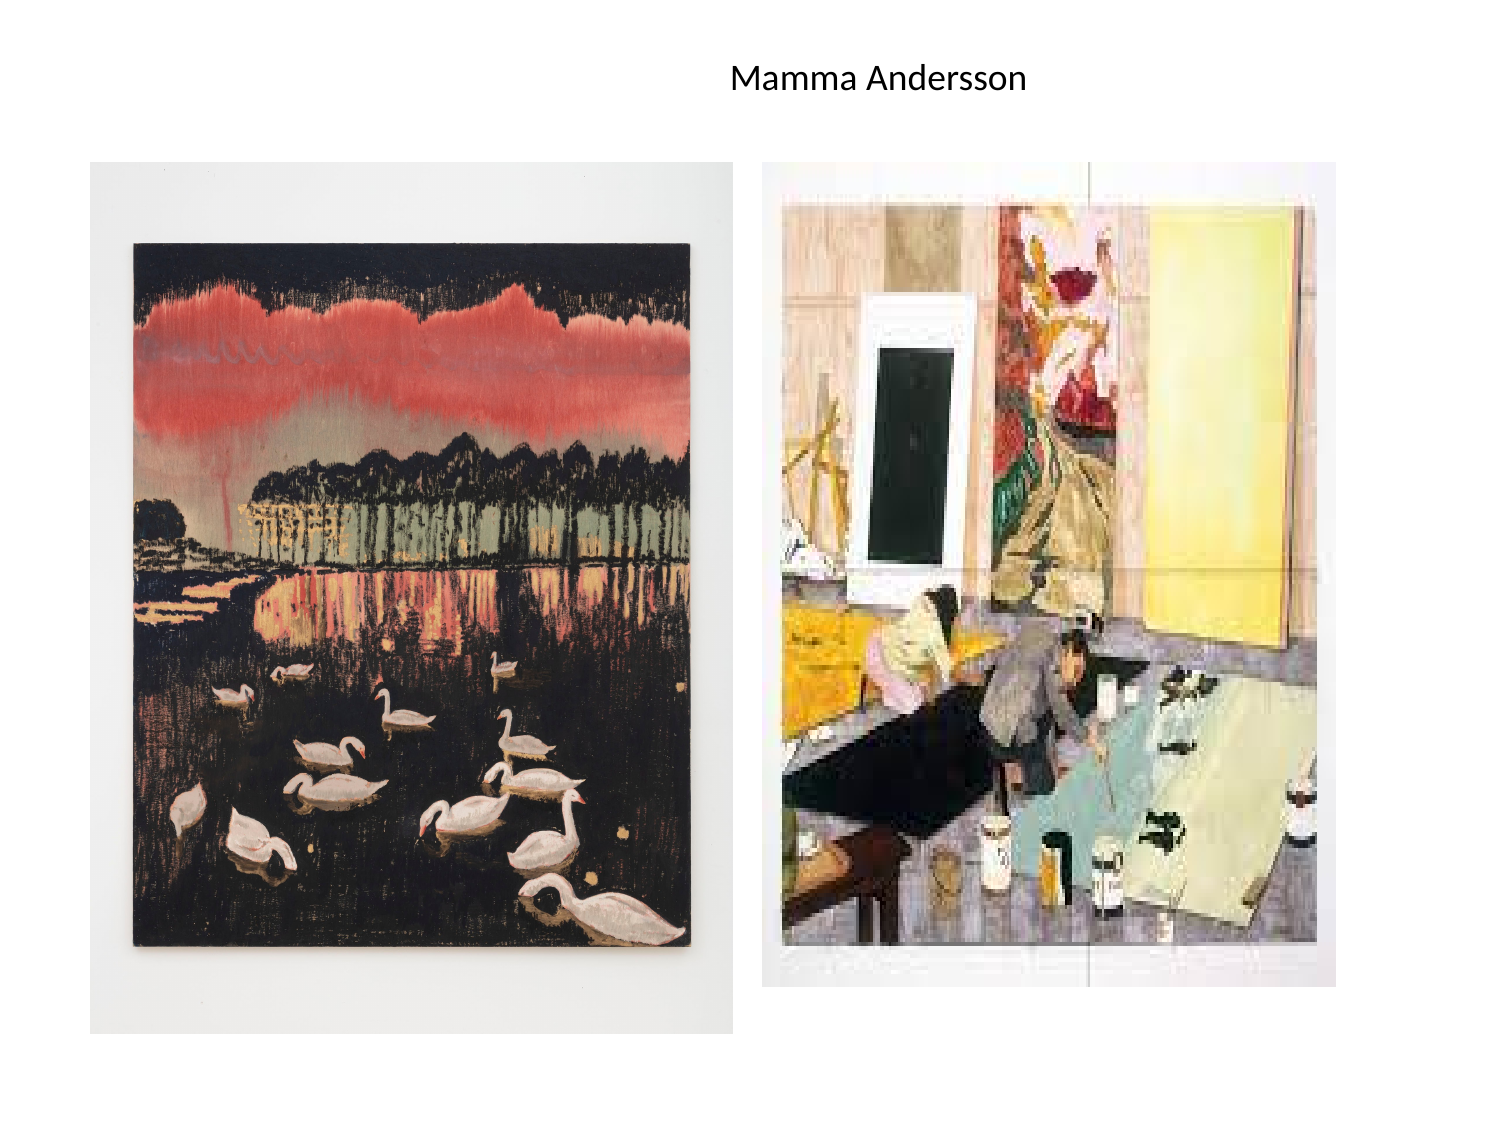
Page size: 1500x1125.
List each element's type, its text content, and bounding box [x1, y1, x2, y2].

picture [90, 162, 733, 1035]
text_box Mamma Andersson [715, 45, 1043, 106]
picture [761, 162, 1336, 987]
